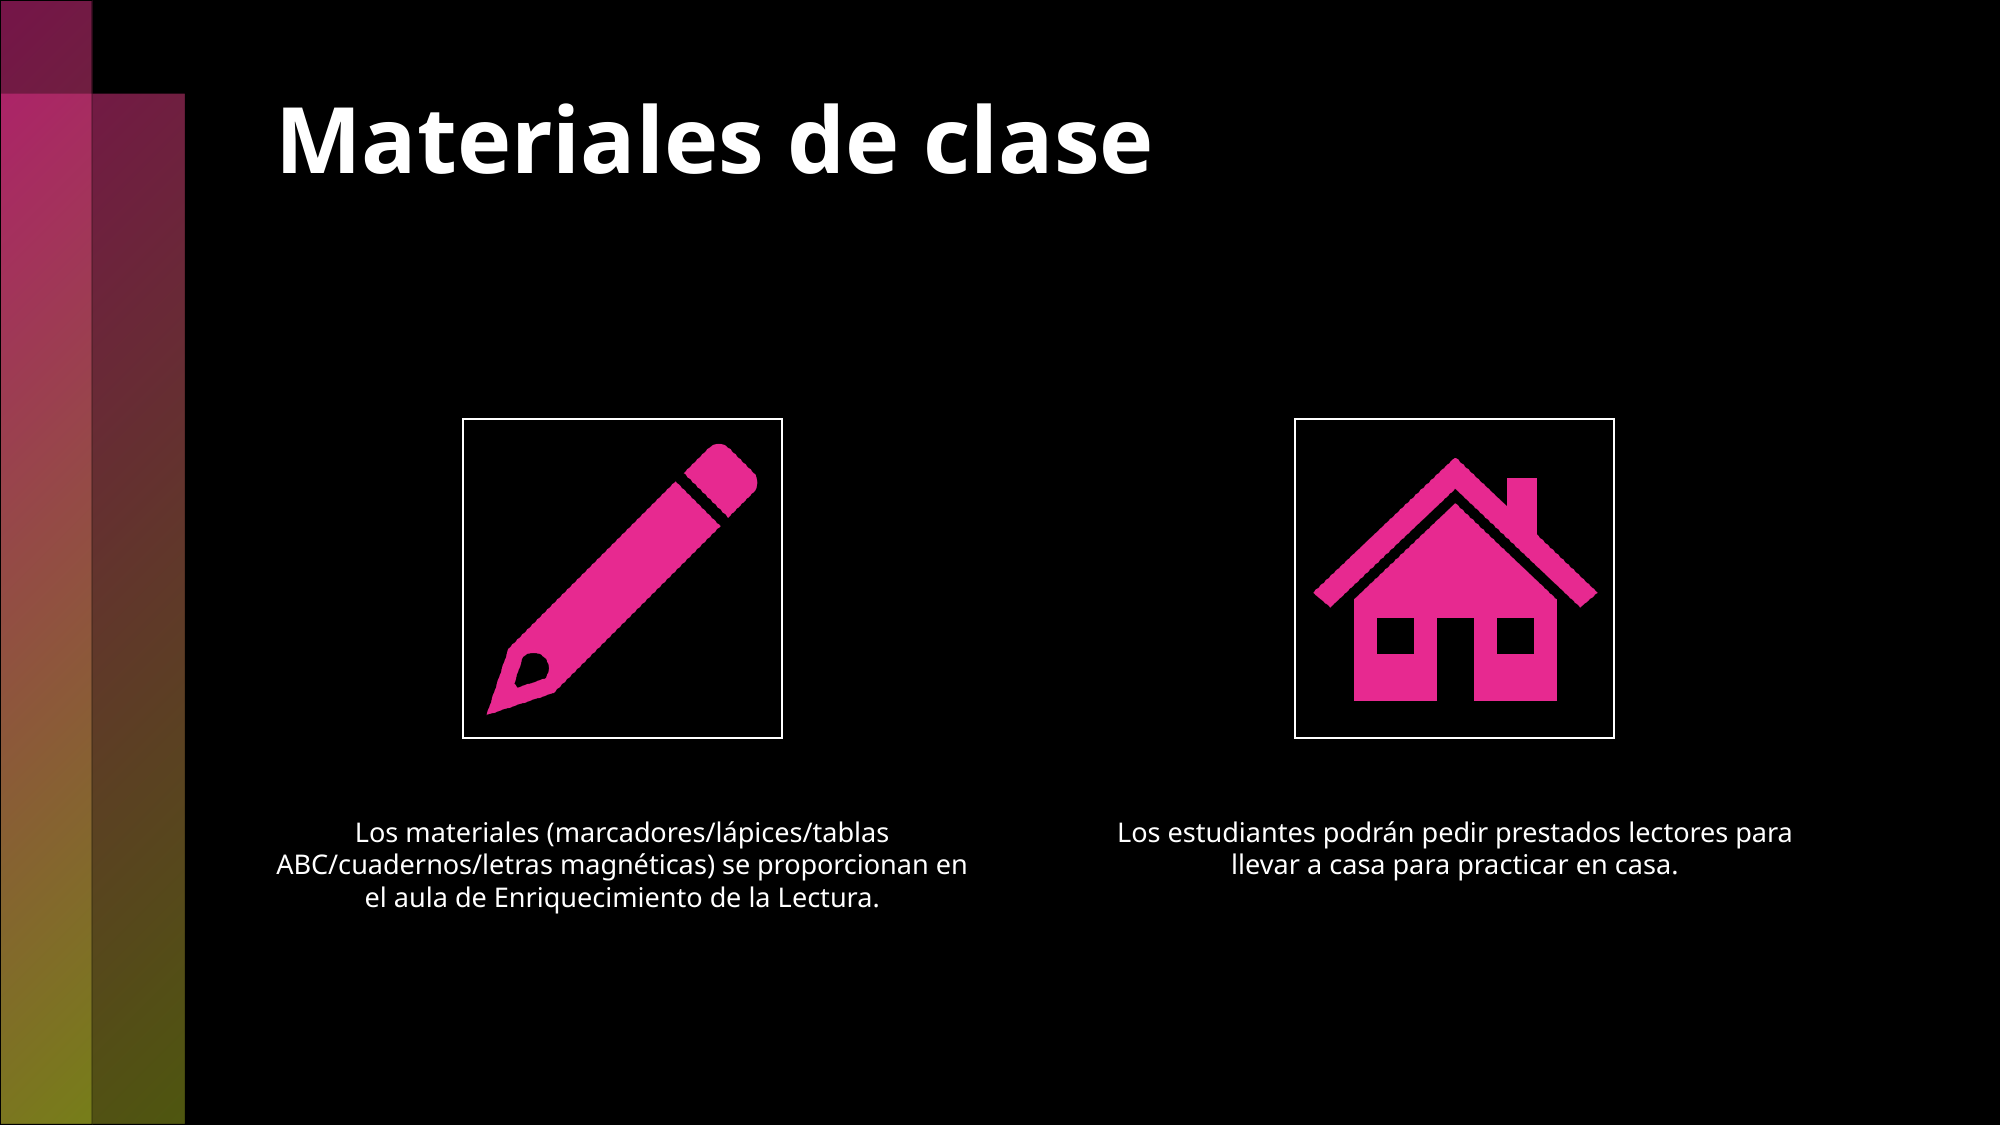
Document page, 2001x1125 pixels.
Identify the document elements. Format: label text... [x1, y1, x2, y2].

title Materiales de clase [260, 74, 1817, 329]
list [260, 354, 1817, 999]
